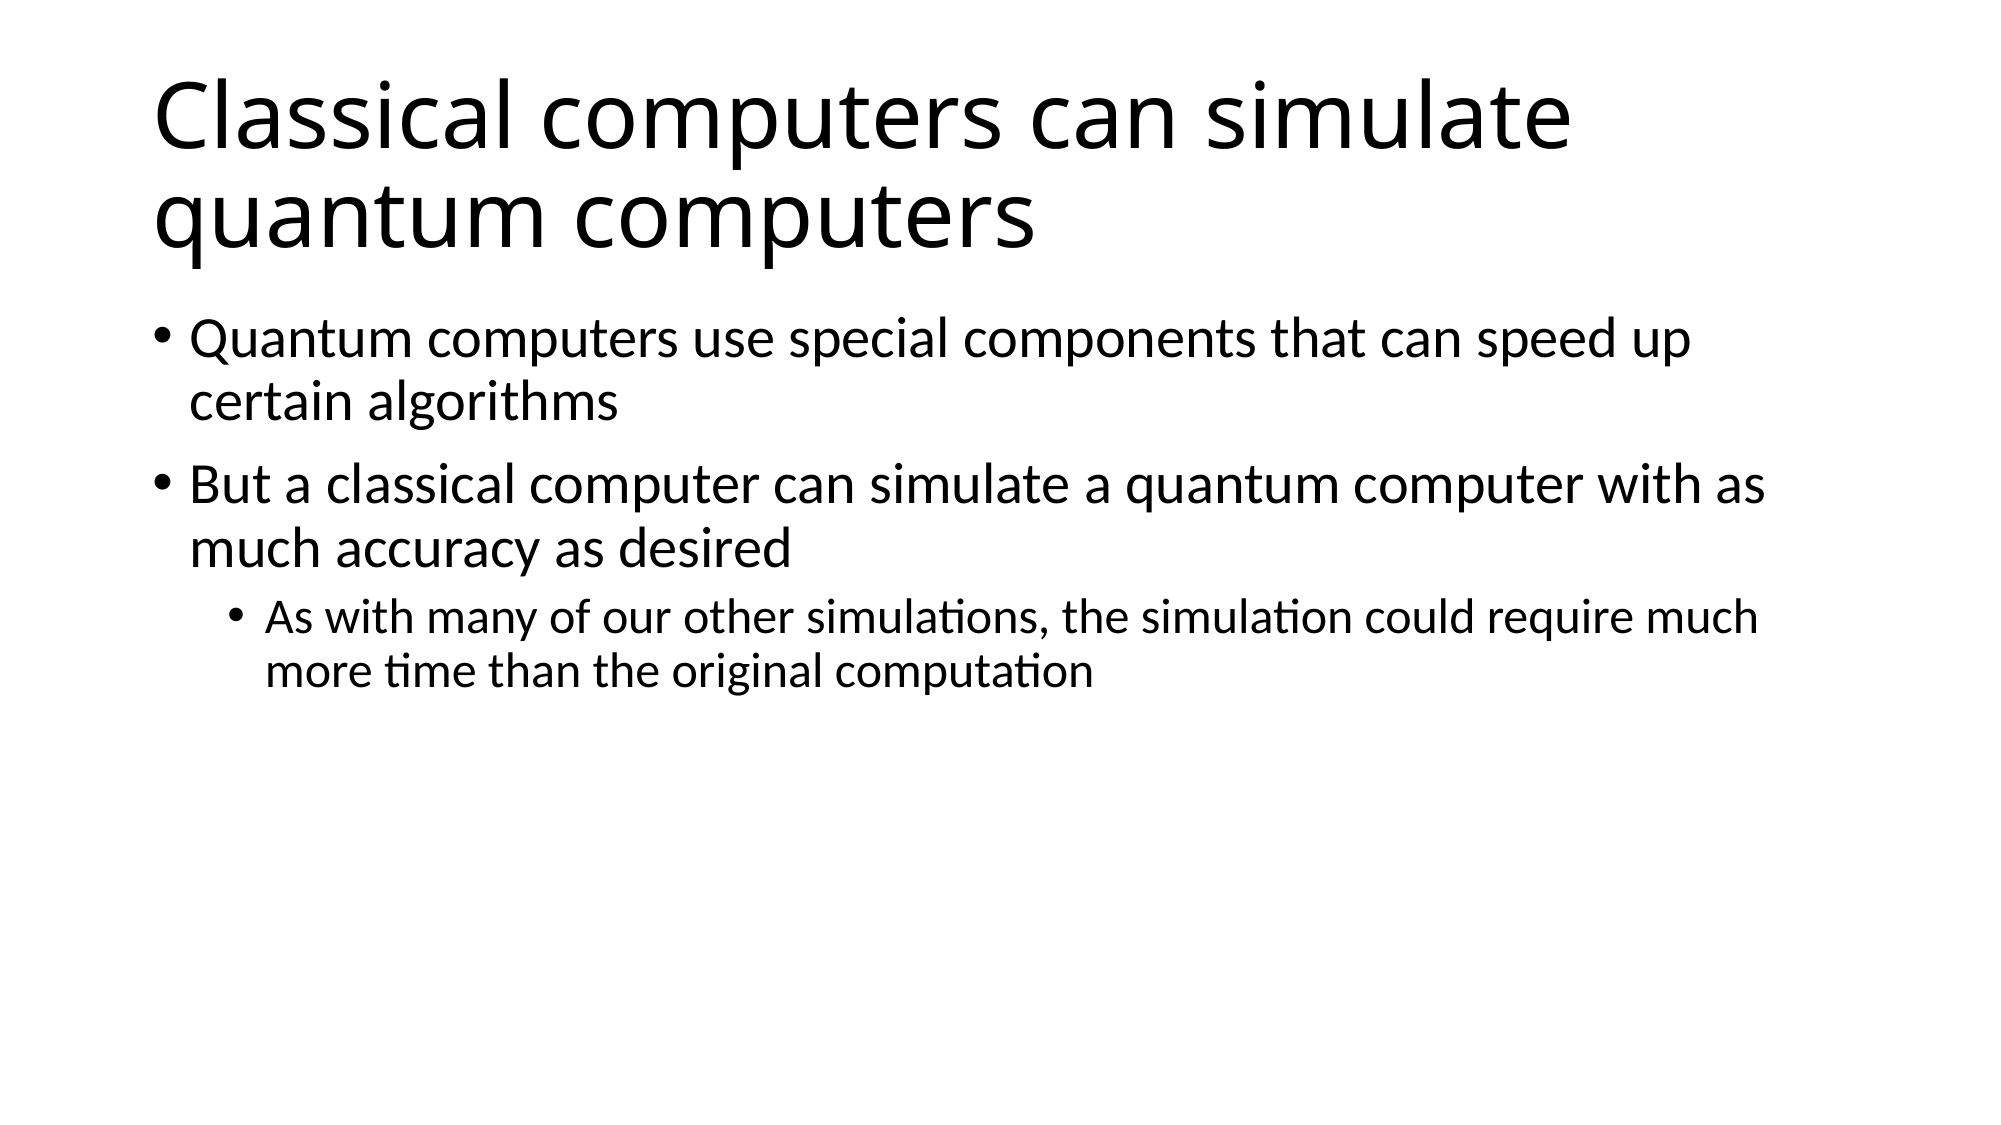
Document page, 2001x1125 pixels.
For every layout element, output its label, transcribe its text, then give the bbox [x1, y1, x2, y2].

list Quantum computers use special components that can speed up certain algorithms But a classical computer can simulate a quantum computer with as much accuracy as desired As with many of our other simulations, the simulation could require much more time than the original computation [137, 299, 1863, 1014]
title Classical computers can simulate quantum computers [137, 59, 1863, 278]
